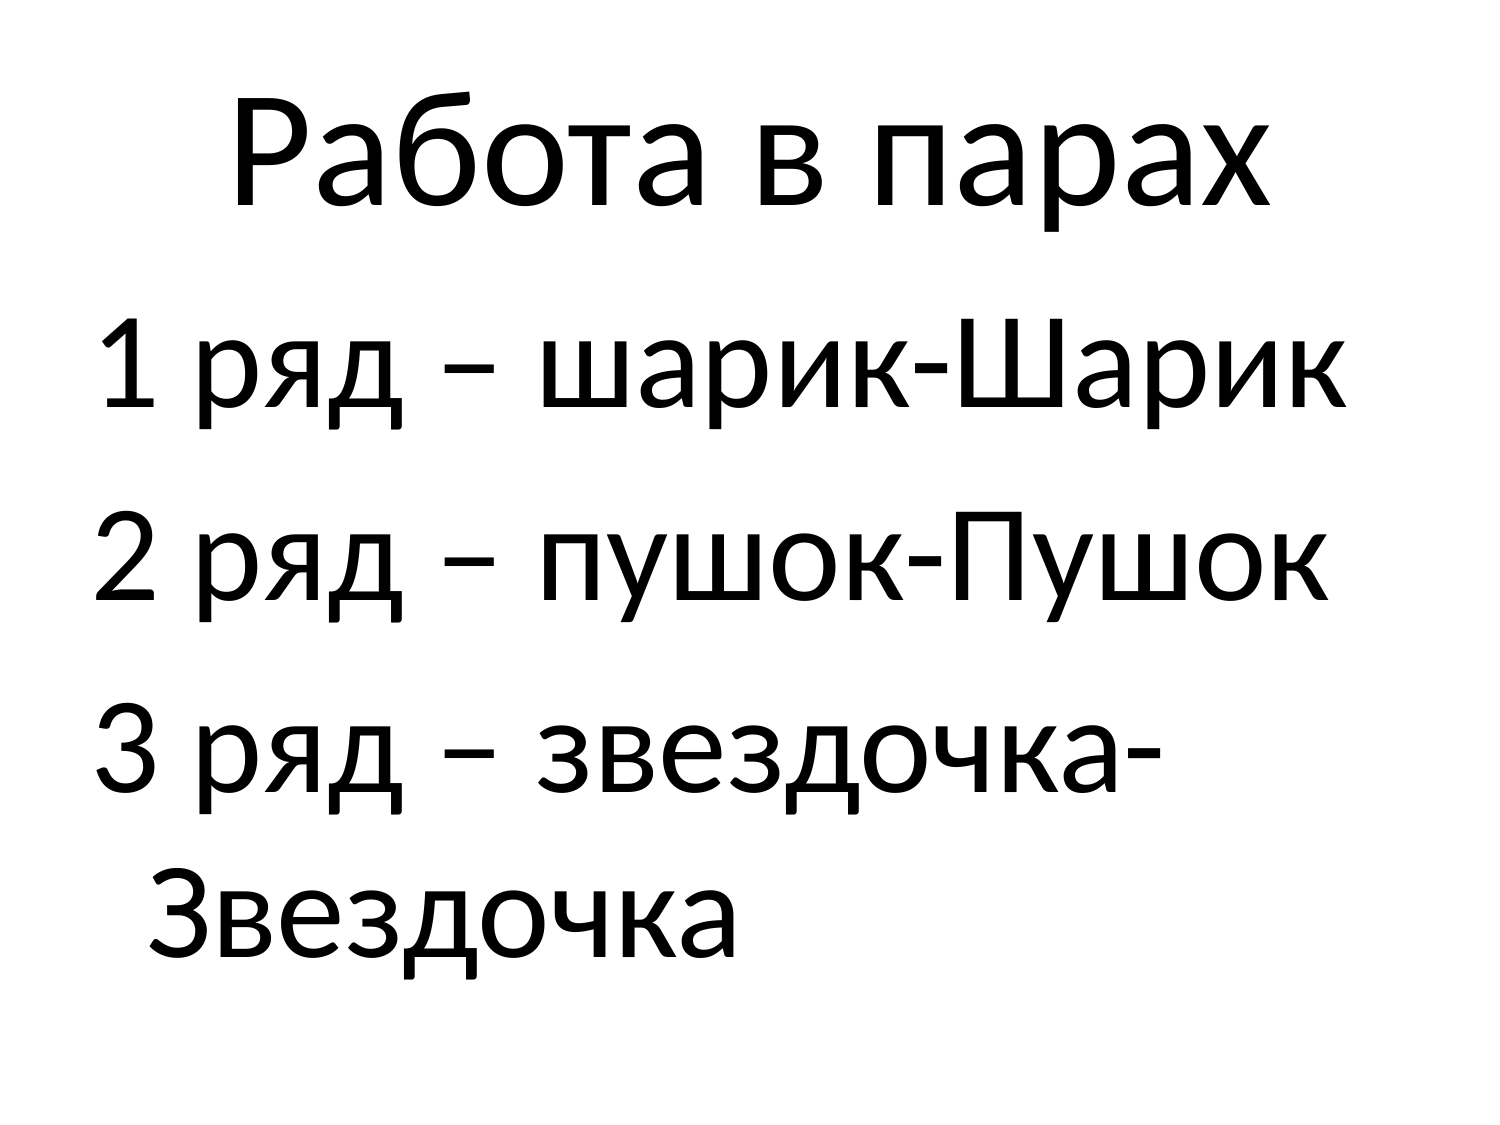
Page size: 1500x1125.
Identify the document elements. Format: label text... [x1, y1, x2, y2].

title Работа в парах [75, 45, 1425, 233]
list 1 ряд – шарик-Шарик 2 ряд – пушок-Пушок 3 ряд – звездочка-Звездочка [75, 262, 1425, 1005]
